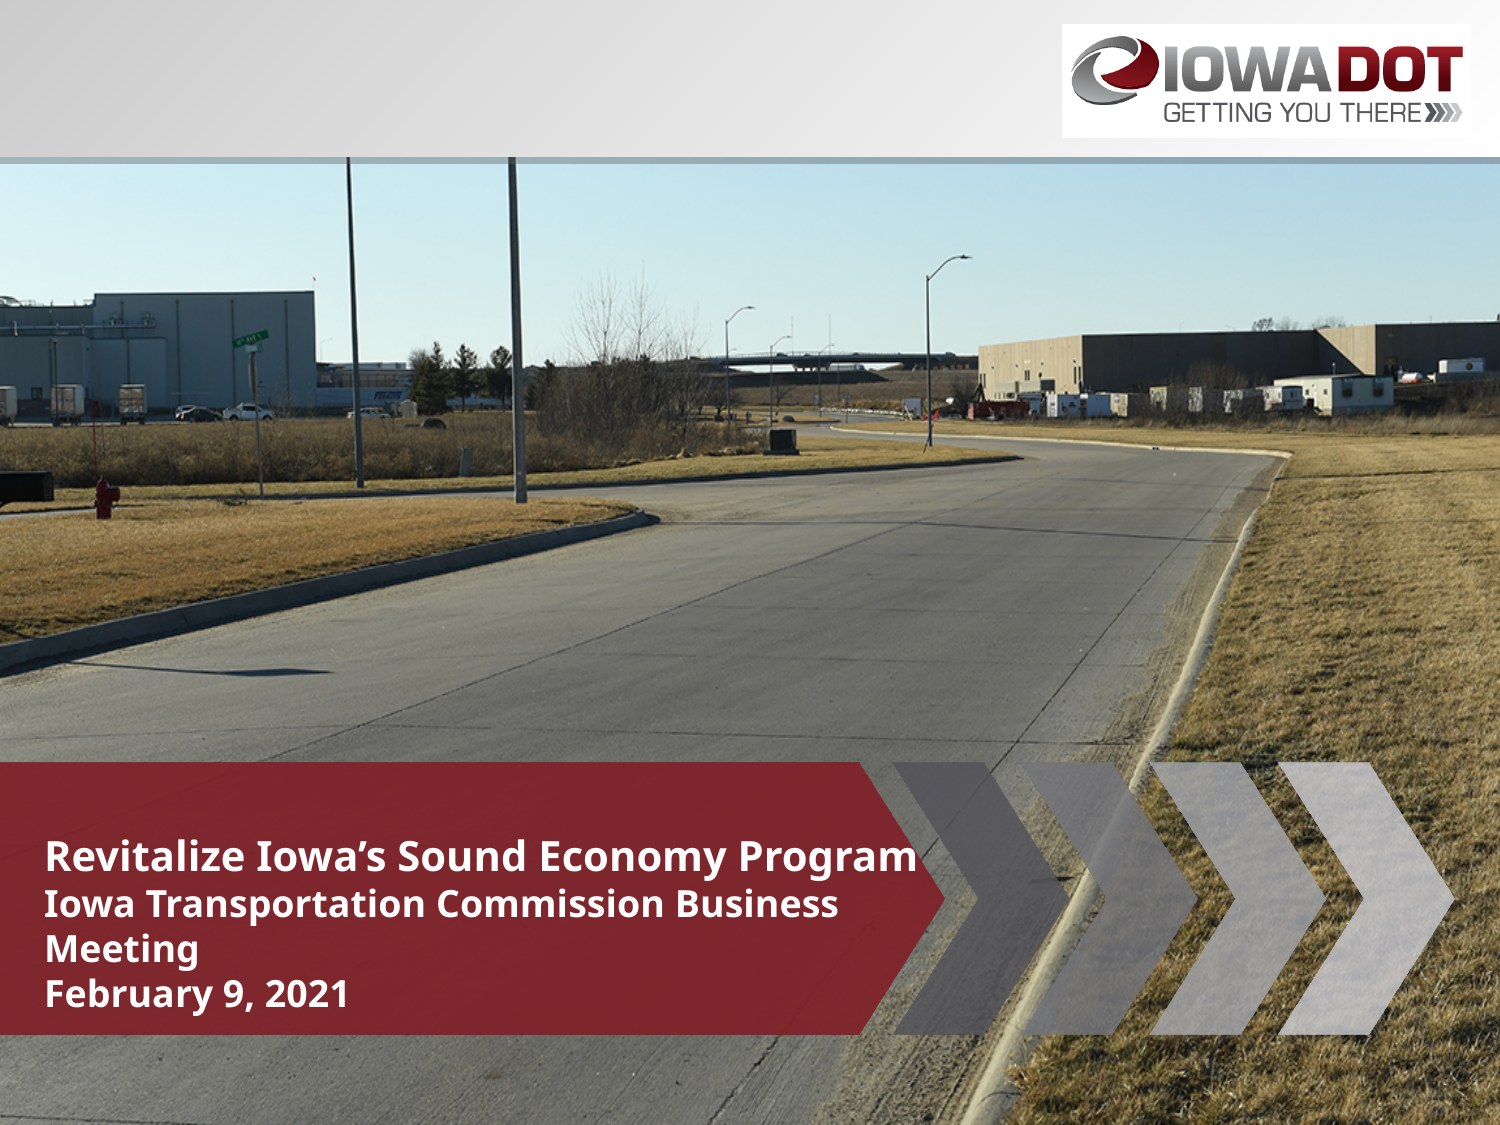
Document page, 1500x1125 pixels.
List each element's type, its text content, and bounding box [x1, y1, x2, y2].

picture [0, 164, 1500, 1125]
text_box [0, 0, 1500, 158]
text_box Revitalize Iowa’s Sound Economy Program Iowa Transportation Commission Business Meeting February 9, 2021 [29, 822, 963, 1023]
picture [1062, 23, 1471, 138]
